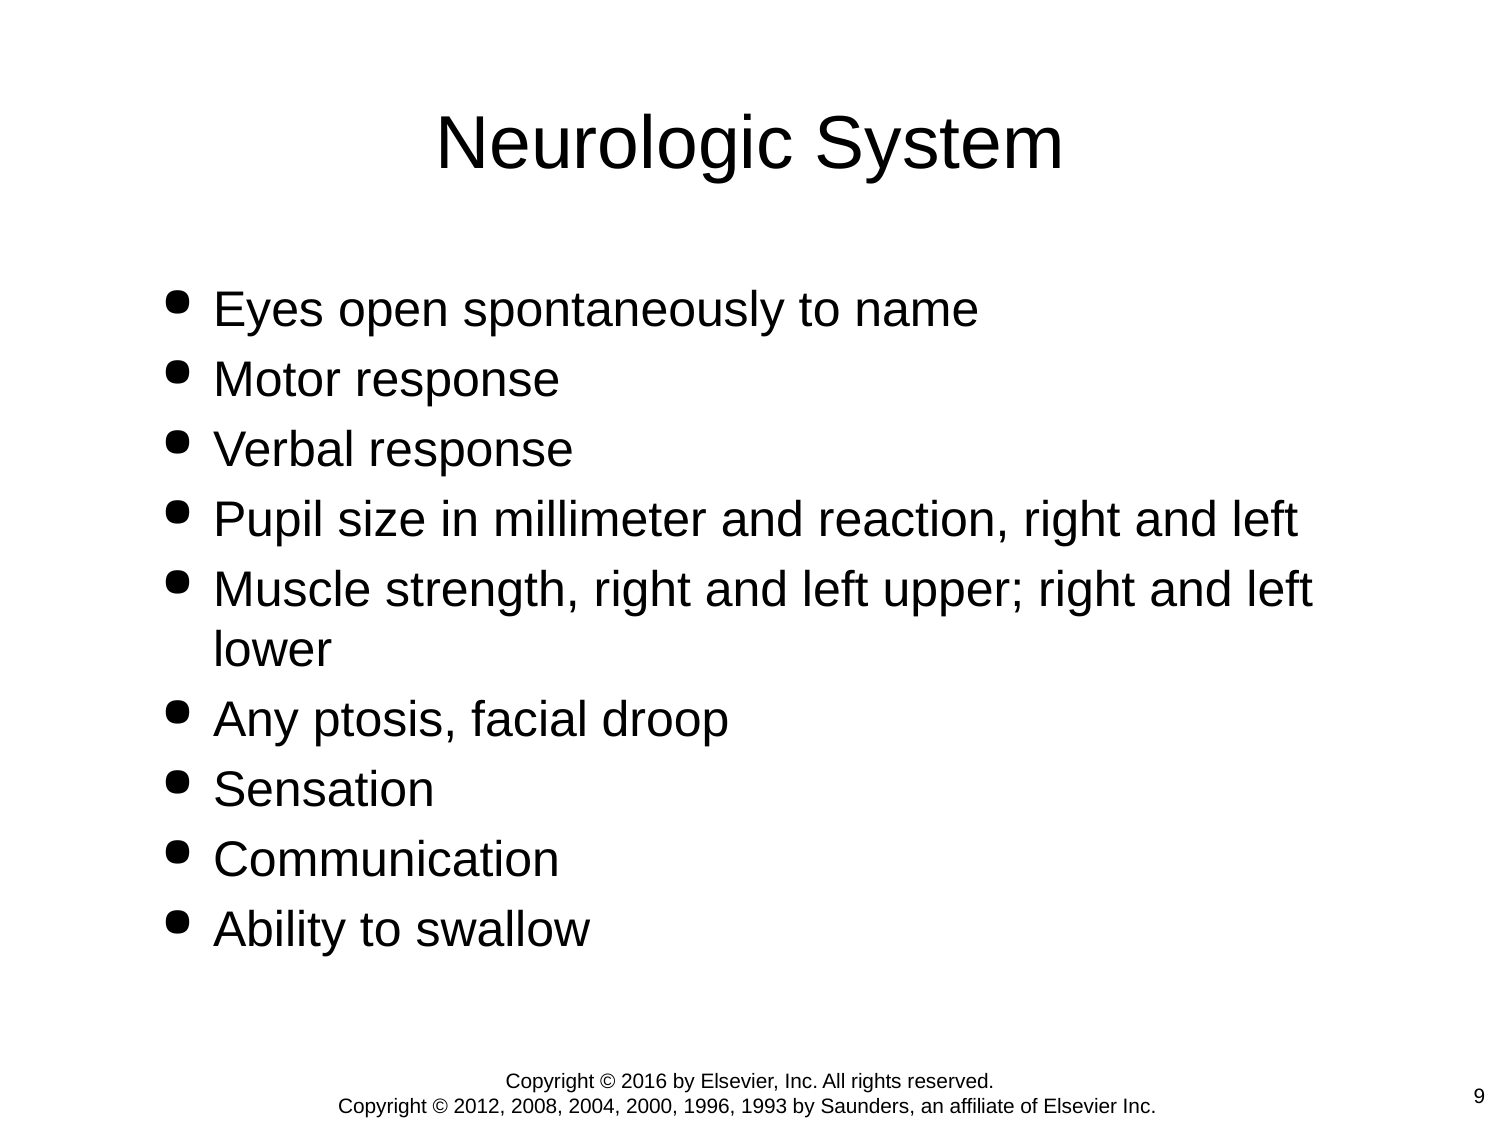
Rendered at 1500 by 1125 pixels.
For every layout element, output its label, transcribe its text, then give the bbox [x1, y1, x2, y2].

slide_number 9 [1149, 1065, 1500, 1125]
list Eyes open spontaneously to name Motor response Verbal response Pupil size in millimeter and reaction, right and left Muscle strength, right and left upper; right and left lower Any ptosis, facial droop Sensation Communication Ability to swallow [76, 269, 1427, 1000]
title Neurologic System [75, 45, 1425, 233]
footer Copyright © 2016 by Elsevier, Inc. All rights reserved. Copyright © 2012, 2008, 2004, 2000, 1996, 1993 by Saunders, an affiliate of Elsevier Inc. [162, 1059, 1338, 1123]
